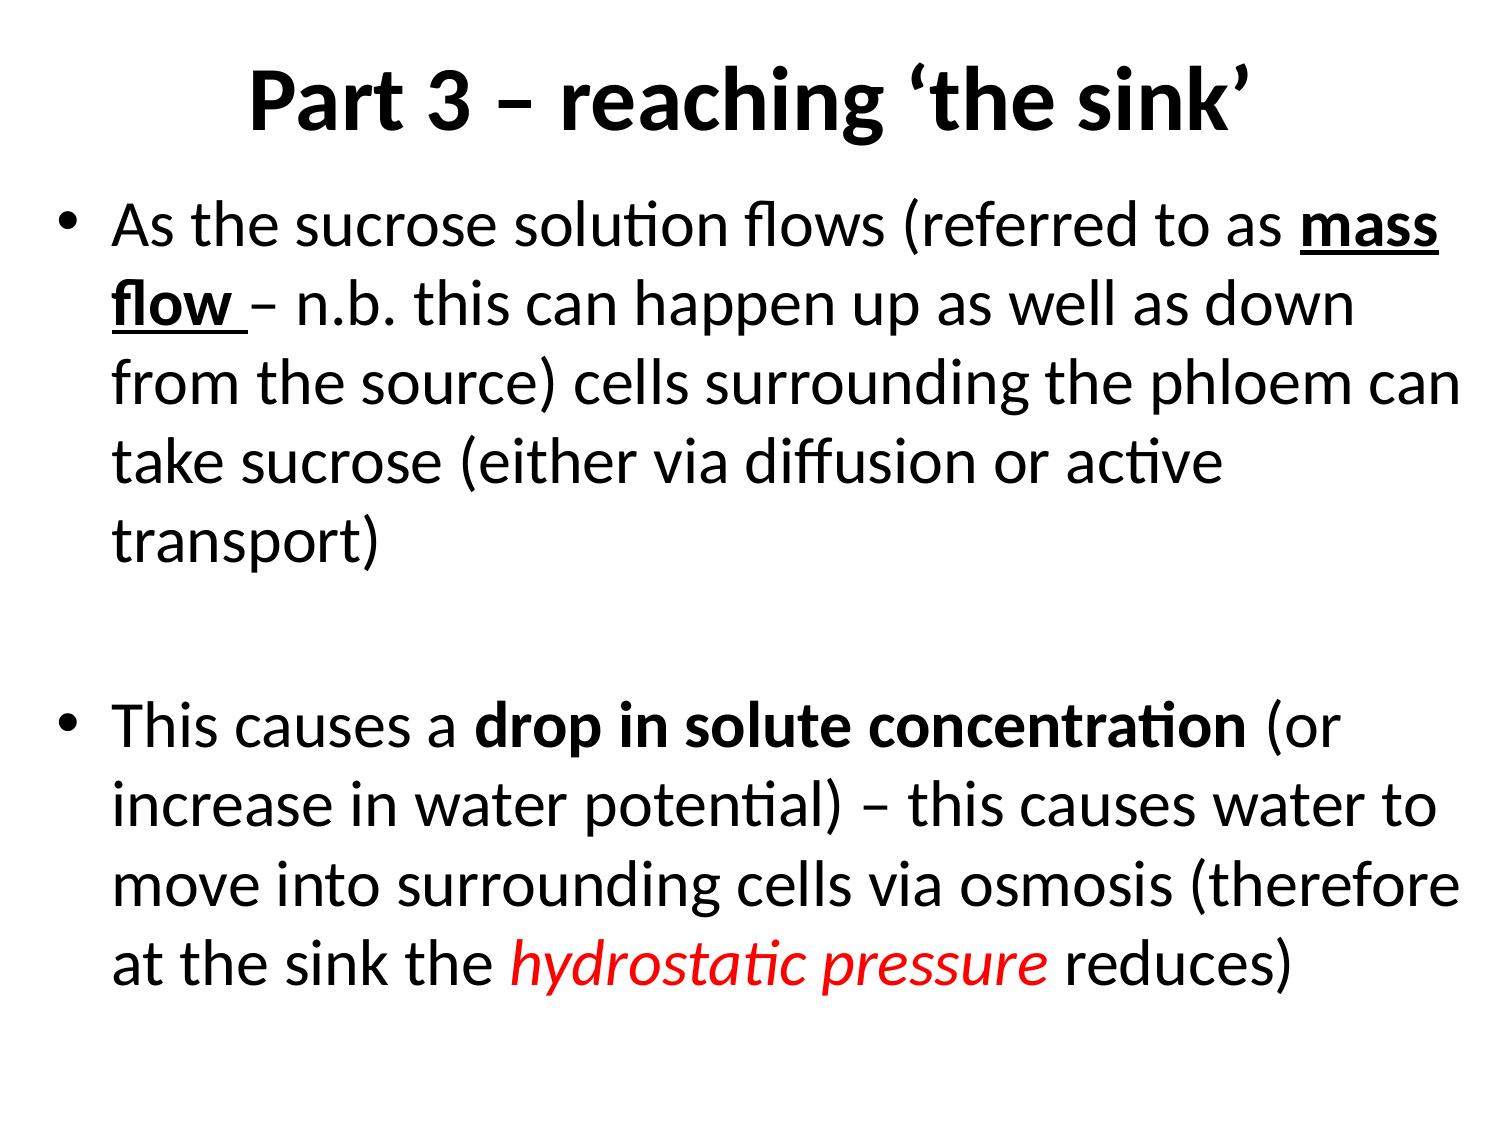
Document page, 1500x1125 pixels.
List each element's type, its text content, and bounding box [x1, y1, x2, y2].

list As the sucrose solution flows (referred to as mass flow – n.b. this can happen up as well as down from the source) cells surrounding the phloem can take sucrose (either via diffusion or active transport) This causes a drop in solute concentration (or increase in water potential) – this causes water to move into surrounding cells via osmosis (therefore at the sink the hydrostatic pressure reduces) [41, 172, 1483, 1083]
title Part 3 – reaching ‘the sink’ [76, 0, 1427, 172]
